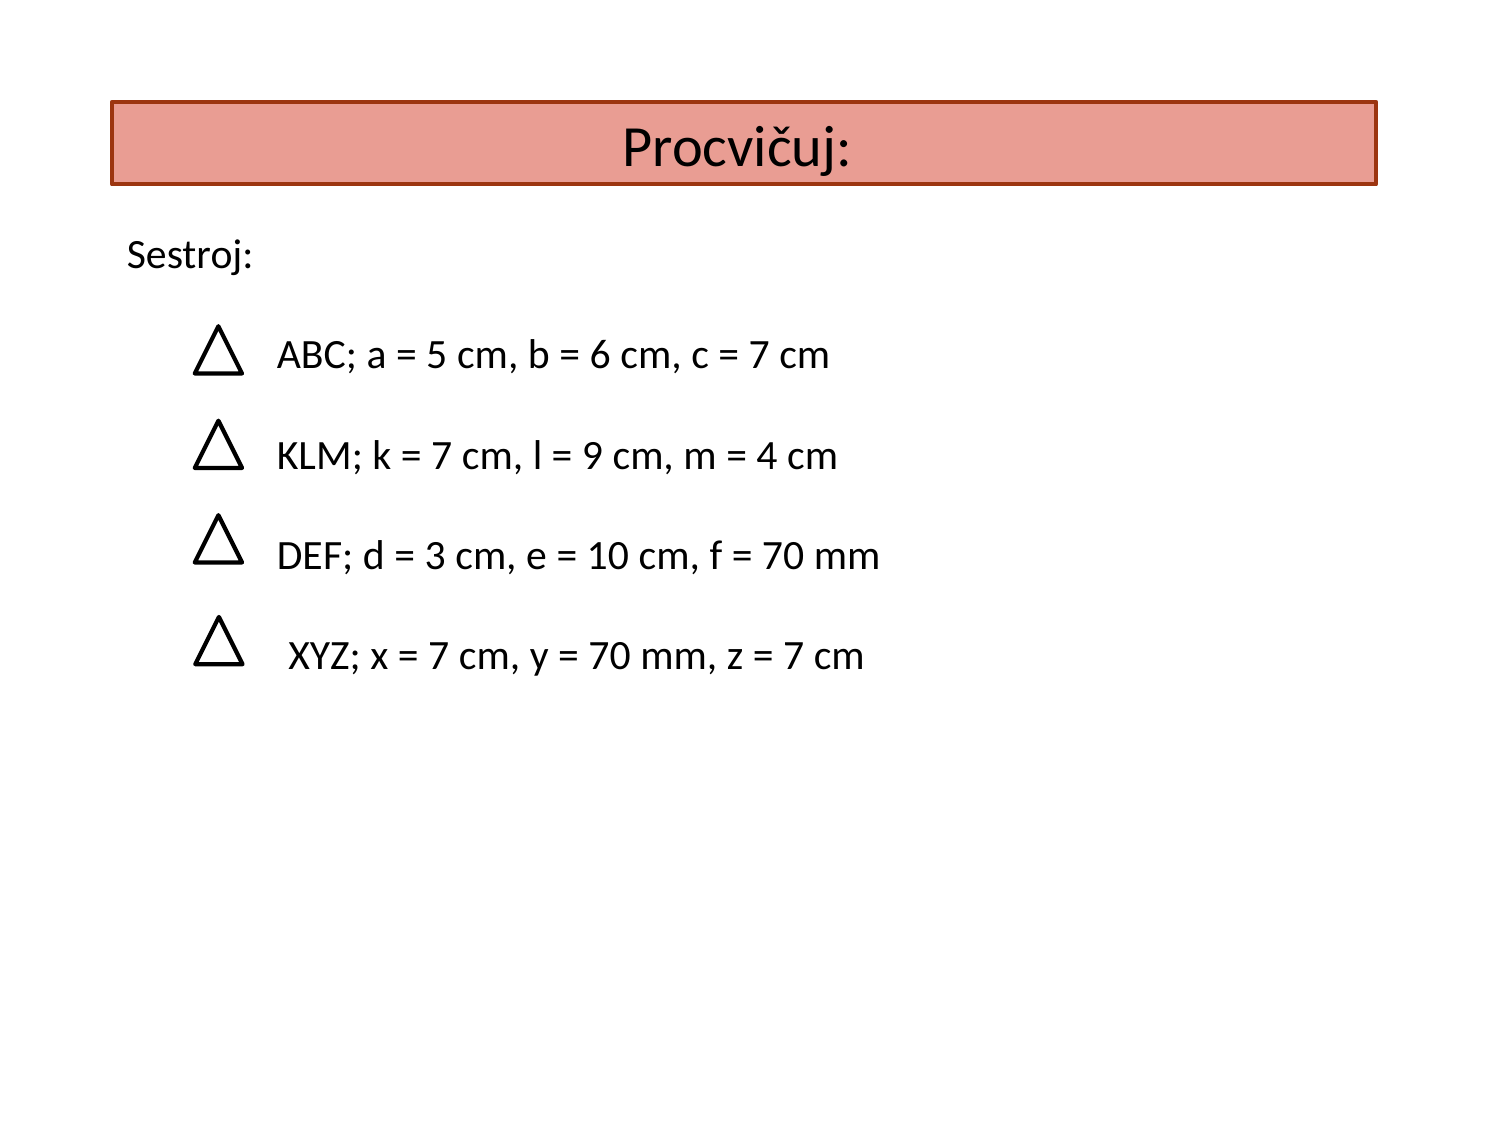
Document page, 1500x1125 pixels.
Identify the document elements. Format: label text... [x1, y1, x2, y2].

text_box Sestroj: ABC; a = 5 cm, b = 6 cm, c = 7 cm KLM; k = 7 cm, l = 9 cm, m = 4 cm DEF; d = 3 cm, e = 10 cm, f = 70 mm XYZ; x = 7 cm, y = 70 mm, z = 7 cm [112, 219, 1093, 785]
text_box [192, 513, 244, 565]
text_box [192, 418, 244, 471]
text_box Procvičuj: [110, 100, 1378, 186]
text_box [193, 614, 245, 667]
text_box [192, 324, 244, 376]
